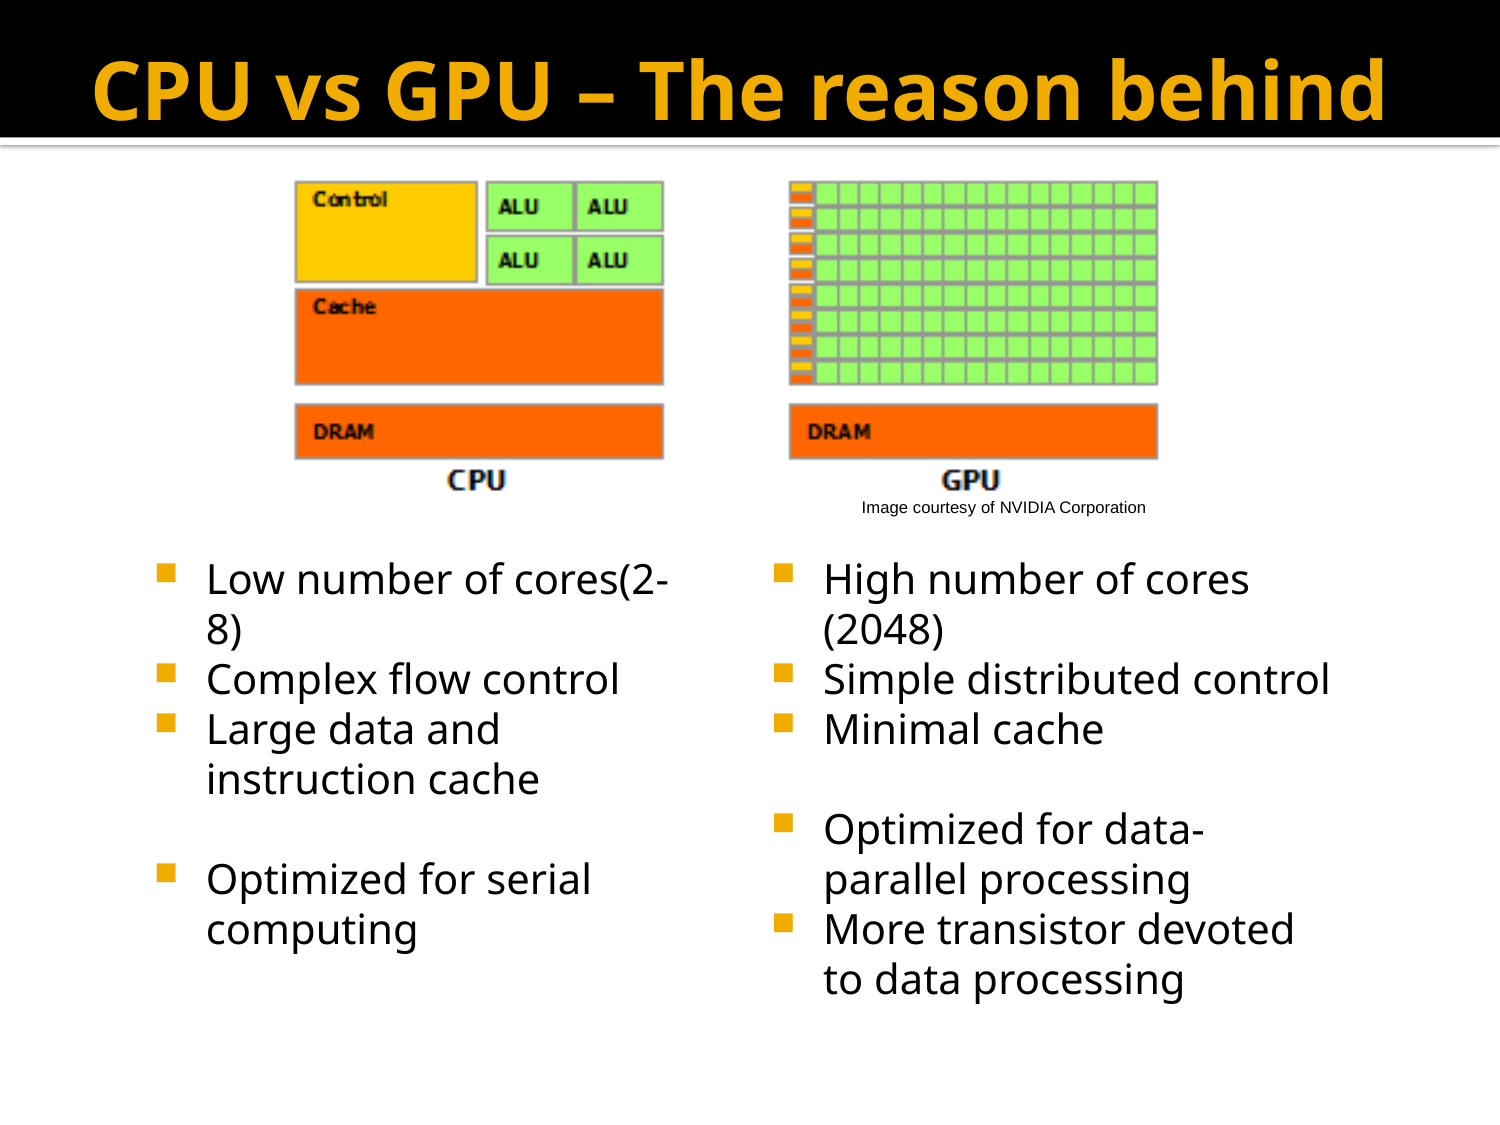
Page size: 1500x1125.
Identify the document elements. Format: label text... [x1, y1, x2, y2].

title CPU vs GPU – The reason behind [75, 25, 1425, 150]
text_box Low number of cores(2-8) Complex flow control Large data and instruction cache Optimized for serial computing [124, 537, 713, 1075]
text_box Image courtesy of NVIDIA Corporation [846, 508, 1175, 525]
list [287, 174, 1175, 500]
text_box High number of cores (2048) Simple distributed control Minimal cache Optimized for data-parallel processing More transistor devoted to data processing [742, 537, 1350, 1075]
